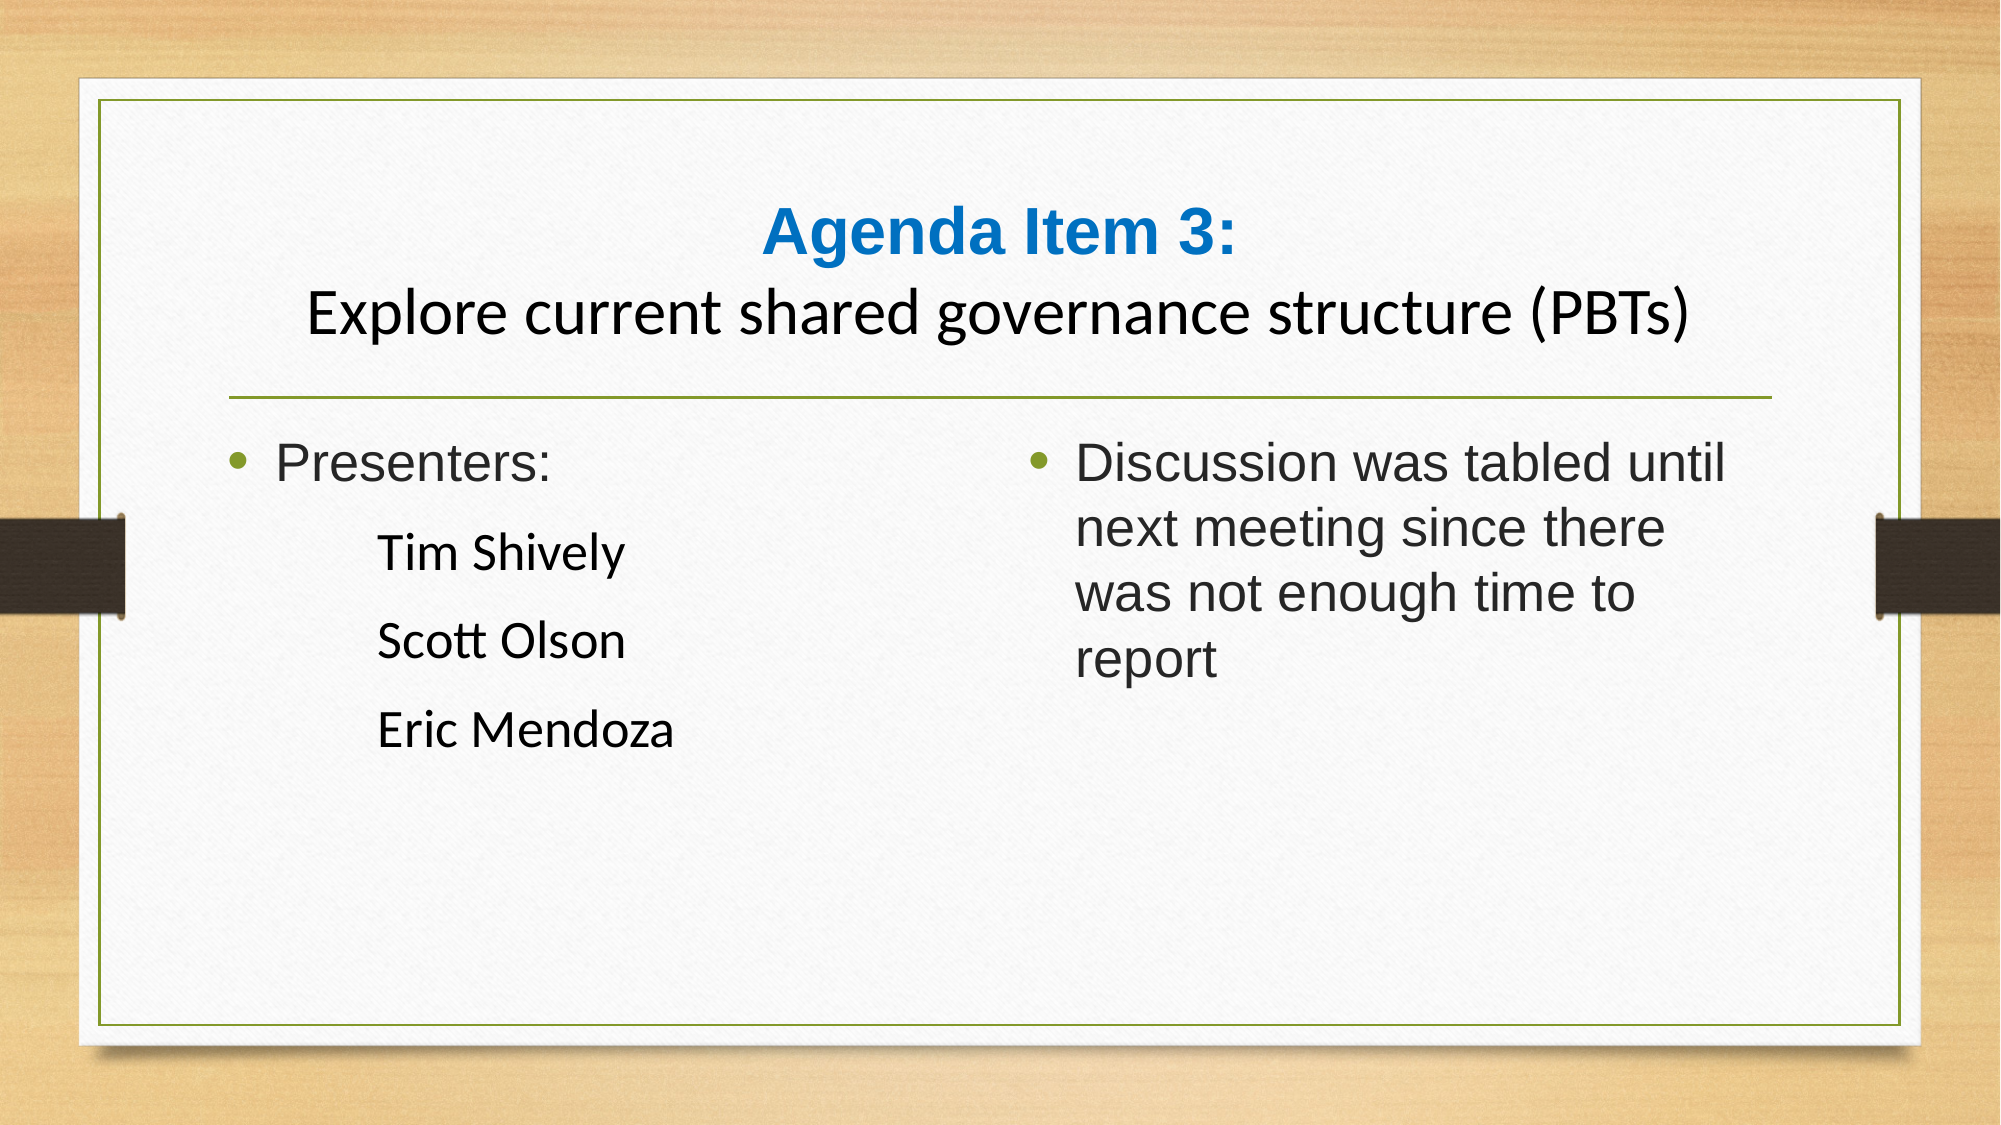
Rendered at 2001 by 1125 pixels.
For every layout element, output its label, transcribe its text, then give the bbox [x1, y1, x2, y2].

list Discussion was tabled until next meeting since there was not enough time to report [1013, 420, 1788, 963]
title Agenda Item 3: Explore current shared governance structure (PBTs) [212, 161, 1788, 375]
list Presenters: Tim Shively Scott Olson Eric Mendoza [213, 420, 987, 963]
picture [0, 0, 2001, 1125]
